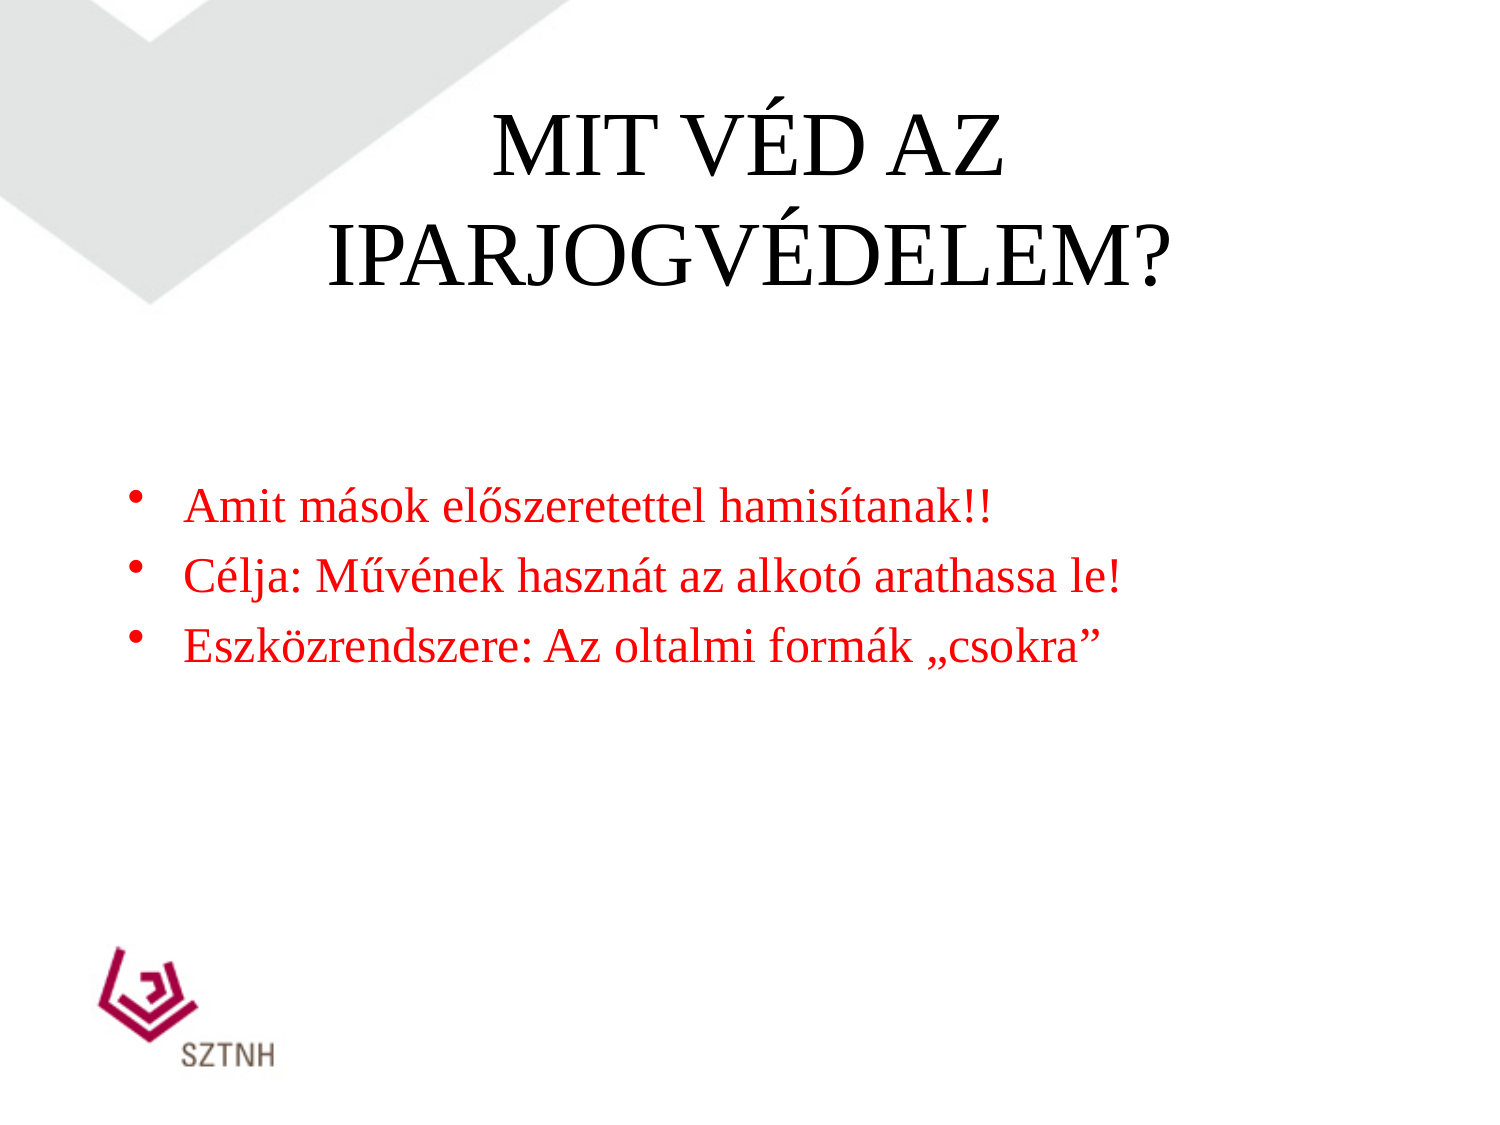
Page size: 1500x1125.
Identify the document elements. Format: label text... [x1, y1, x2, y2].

picture [0, 0, 1500, 1125]
list Amit mások előszeretettel hamisítanak!! Célja: Művének hasznát az alkotó arathassa le! Eszközrendszere: Az oltalmi formák „csokra” [112, 324, 1388, 1001]
title MIT VÉD AZ IPARJOGVÉDELEM? [112, 99, 1388, 288]
